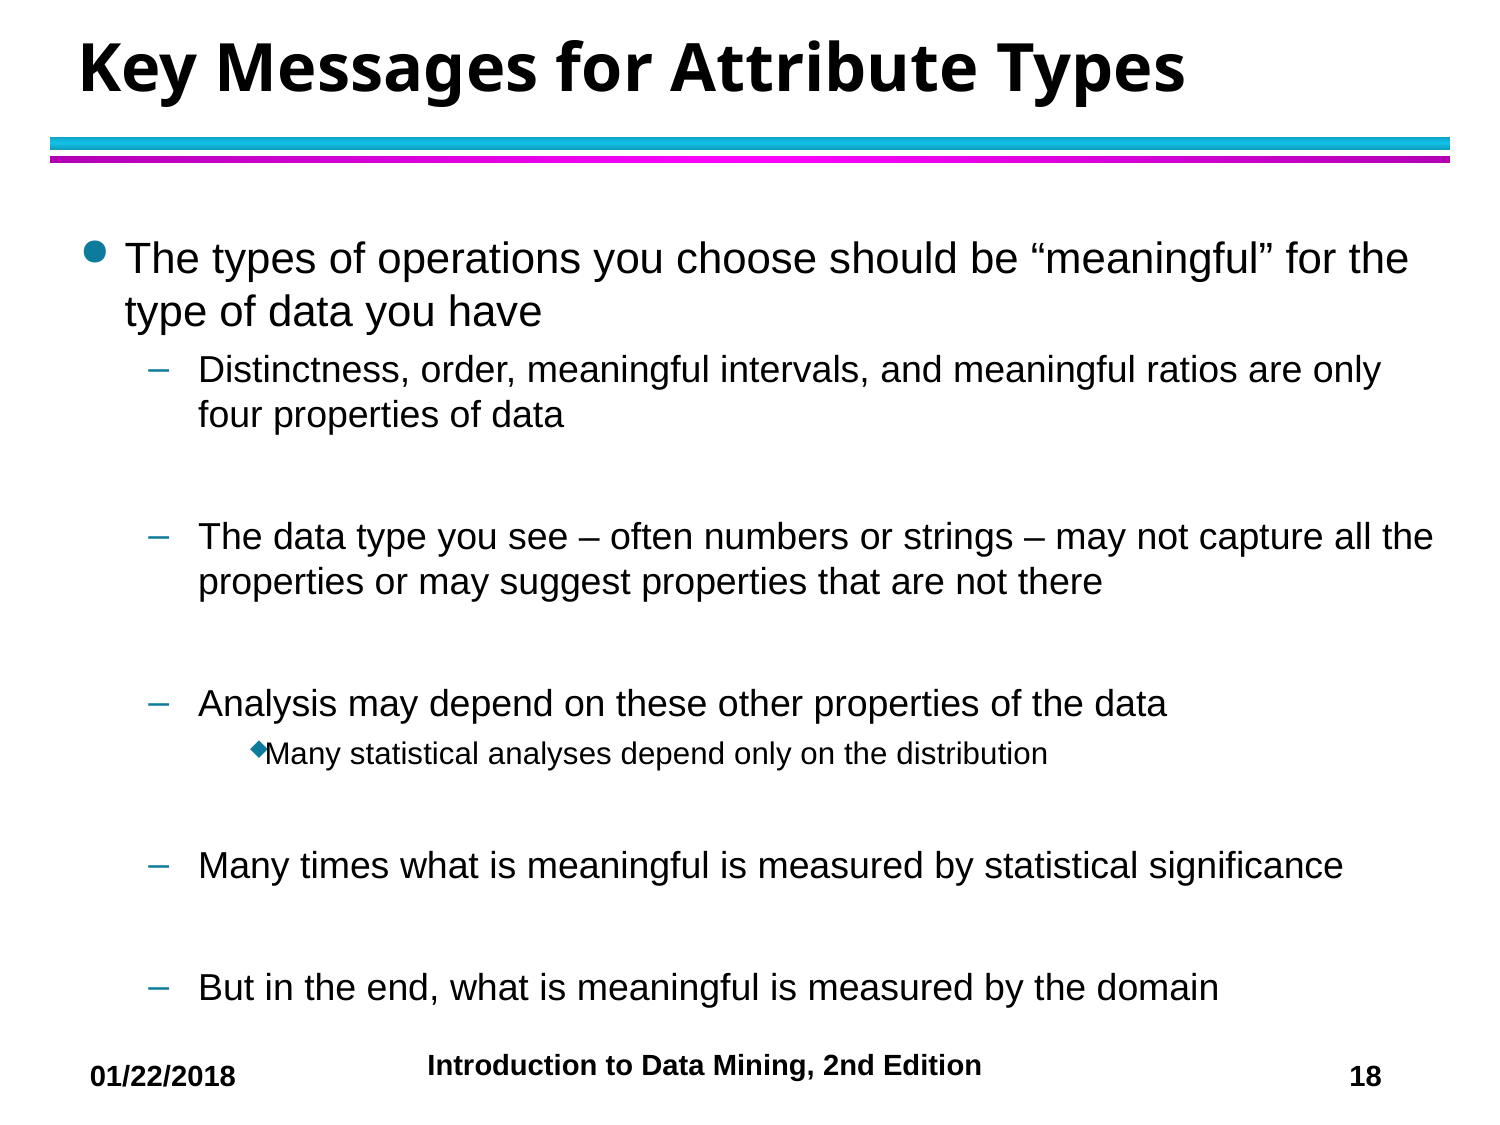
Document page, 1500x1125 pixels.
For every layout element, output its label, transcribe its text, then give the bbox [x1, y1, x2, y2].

title Key Messages for Attribute Types [62, 24, 1421, 113]
list The types of operations you choose should be “meaningful” for the type of data you have Distinctness, order, meaningful intervals, and meaningful ratios are only four properties of data The data type you see – often numbers or strings – may not capture all the properties or may suggest properties that are not there Analysis may depend on these other properties of the data Many statistical analyses depend only on the distribution Many times what is meaningful is measured by statistical significance But in the end, what is meaningful is measured by the domain [67, 174, 1450, 1025]
